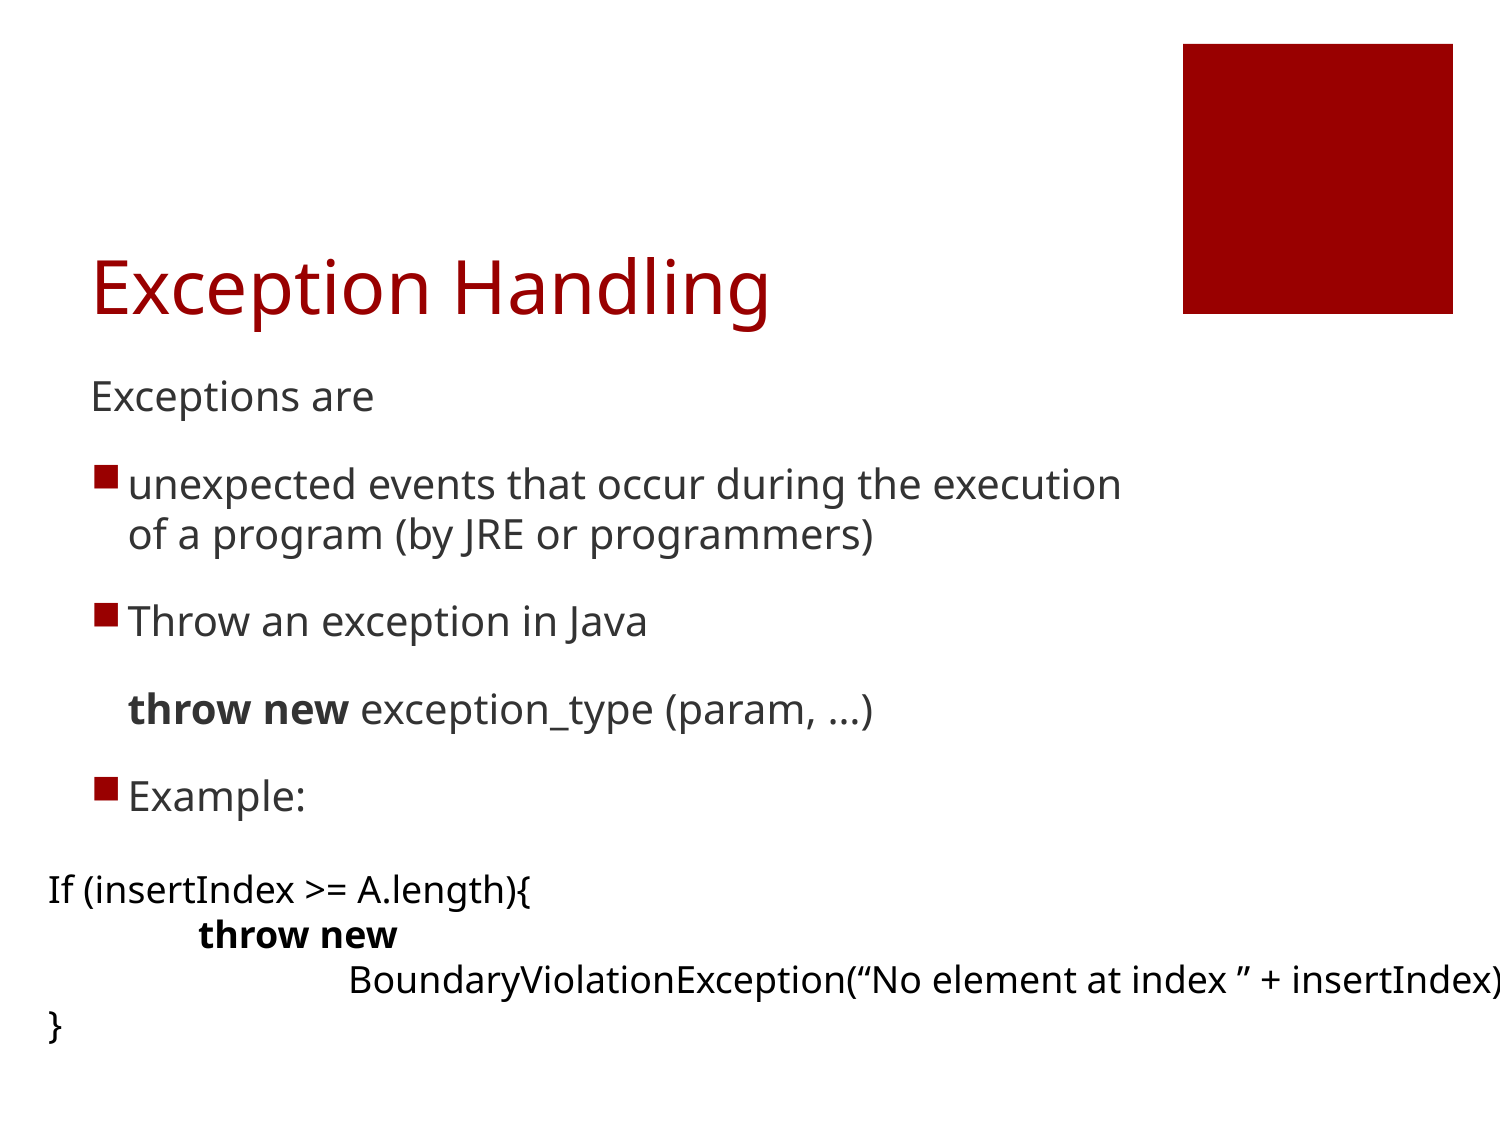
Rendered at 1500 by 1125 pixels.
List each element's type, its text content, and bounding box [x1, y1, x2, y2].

title Exception Handling [75, 149, 1143, 338]
list Exceptions are unexpected events that occur during the execution of a program (by JRE or programmers) Throw an exception in Java throw new exception_type (param, …) Example: [75, 362, 1143, 858]
text_box If (insertIndex >= A.length){ throw new BoundaryViolationException(“No element at index ” + insertIndex); } [33, 858, 1500, 1053]
